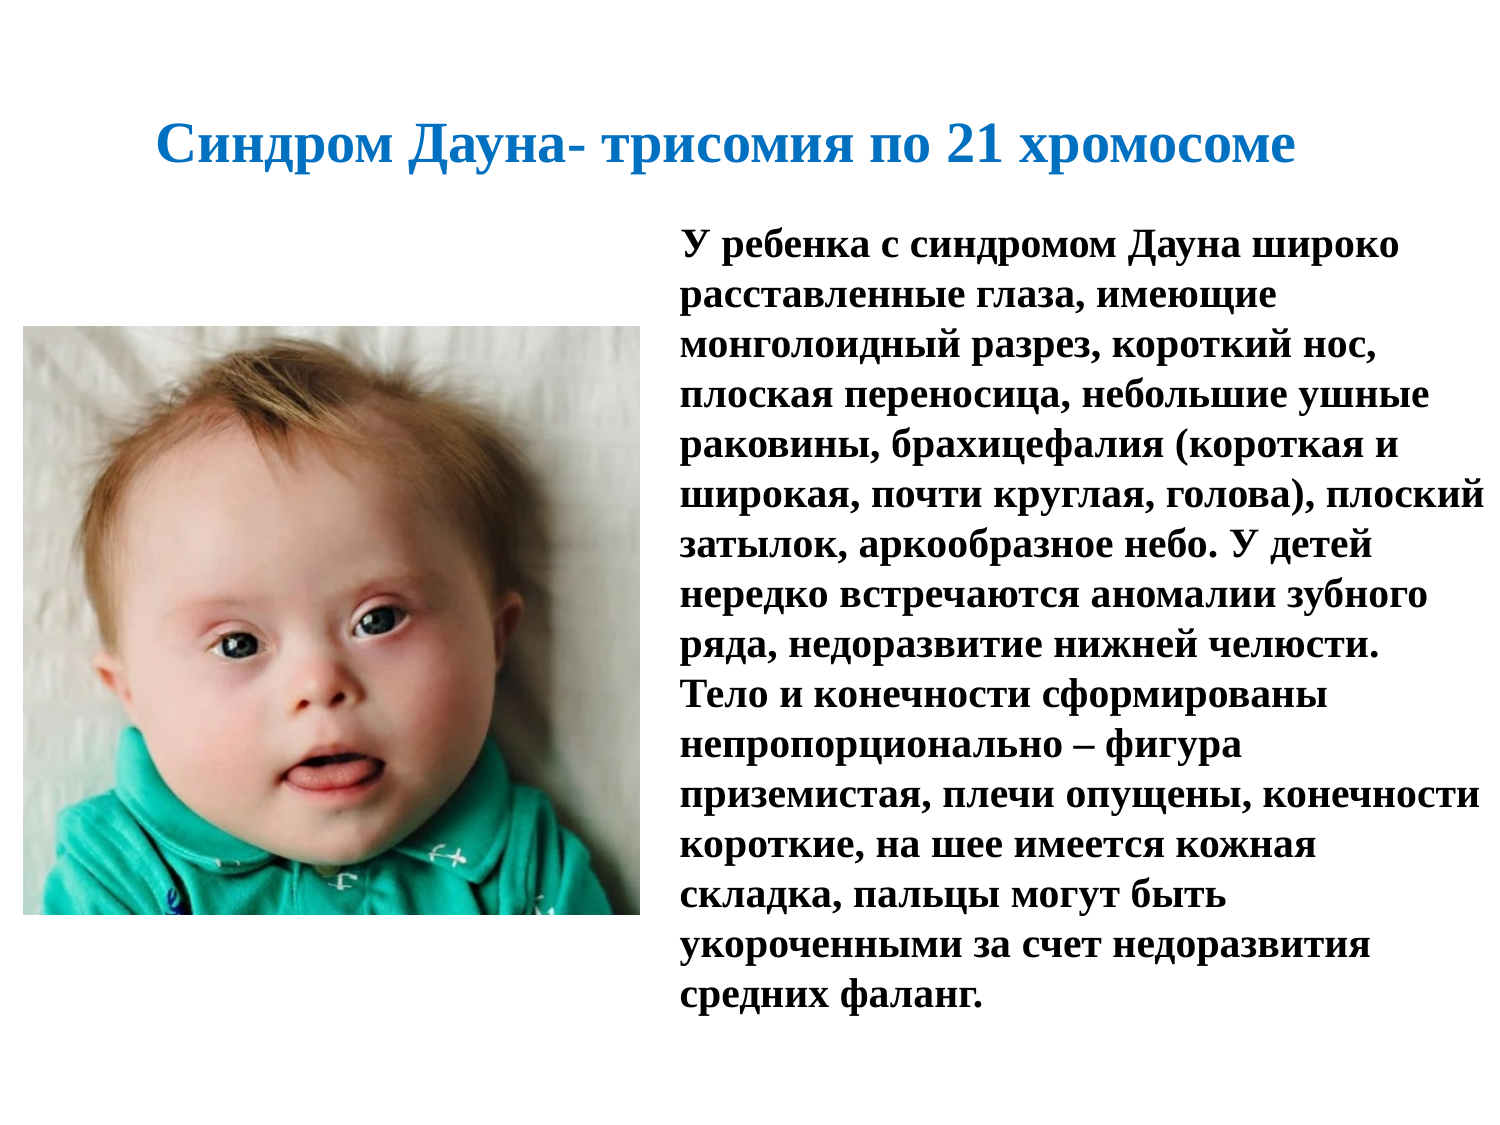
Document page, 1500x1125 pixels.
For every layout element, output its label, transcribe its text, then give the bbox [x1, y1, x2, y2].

list У ребенка с синдромом Дауна широко расставленные глаза, имеющие монголоидный разрез, короткий нос, плоская переносица, небольшие ушные раковины, брахицефалия (короткая и широкая, почти круглая, голова), плоский затылок, аркообразное небо. У детей нередко встречаются аномалии зубного ряда, недоразвитие нижней челюсти. Тело и конечности сформированы непропорционально – фигура приземистая, плечи опущены, конечности короткие, на шее имеется кожная складка, пальцы могут быть укороченными за счет недоразвития средних фаланг. [608, 208, 1500, 1071]
title Синдром Дауна- трисомия по 21 хромосоме [53, 45, 1400, 233]
picture [23, 325, 640, 915]
